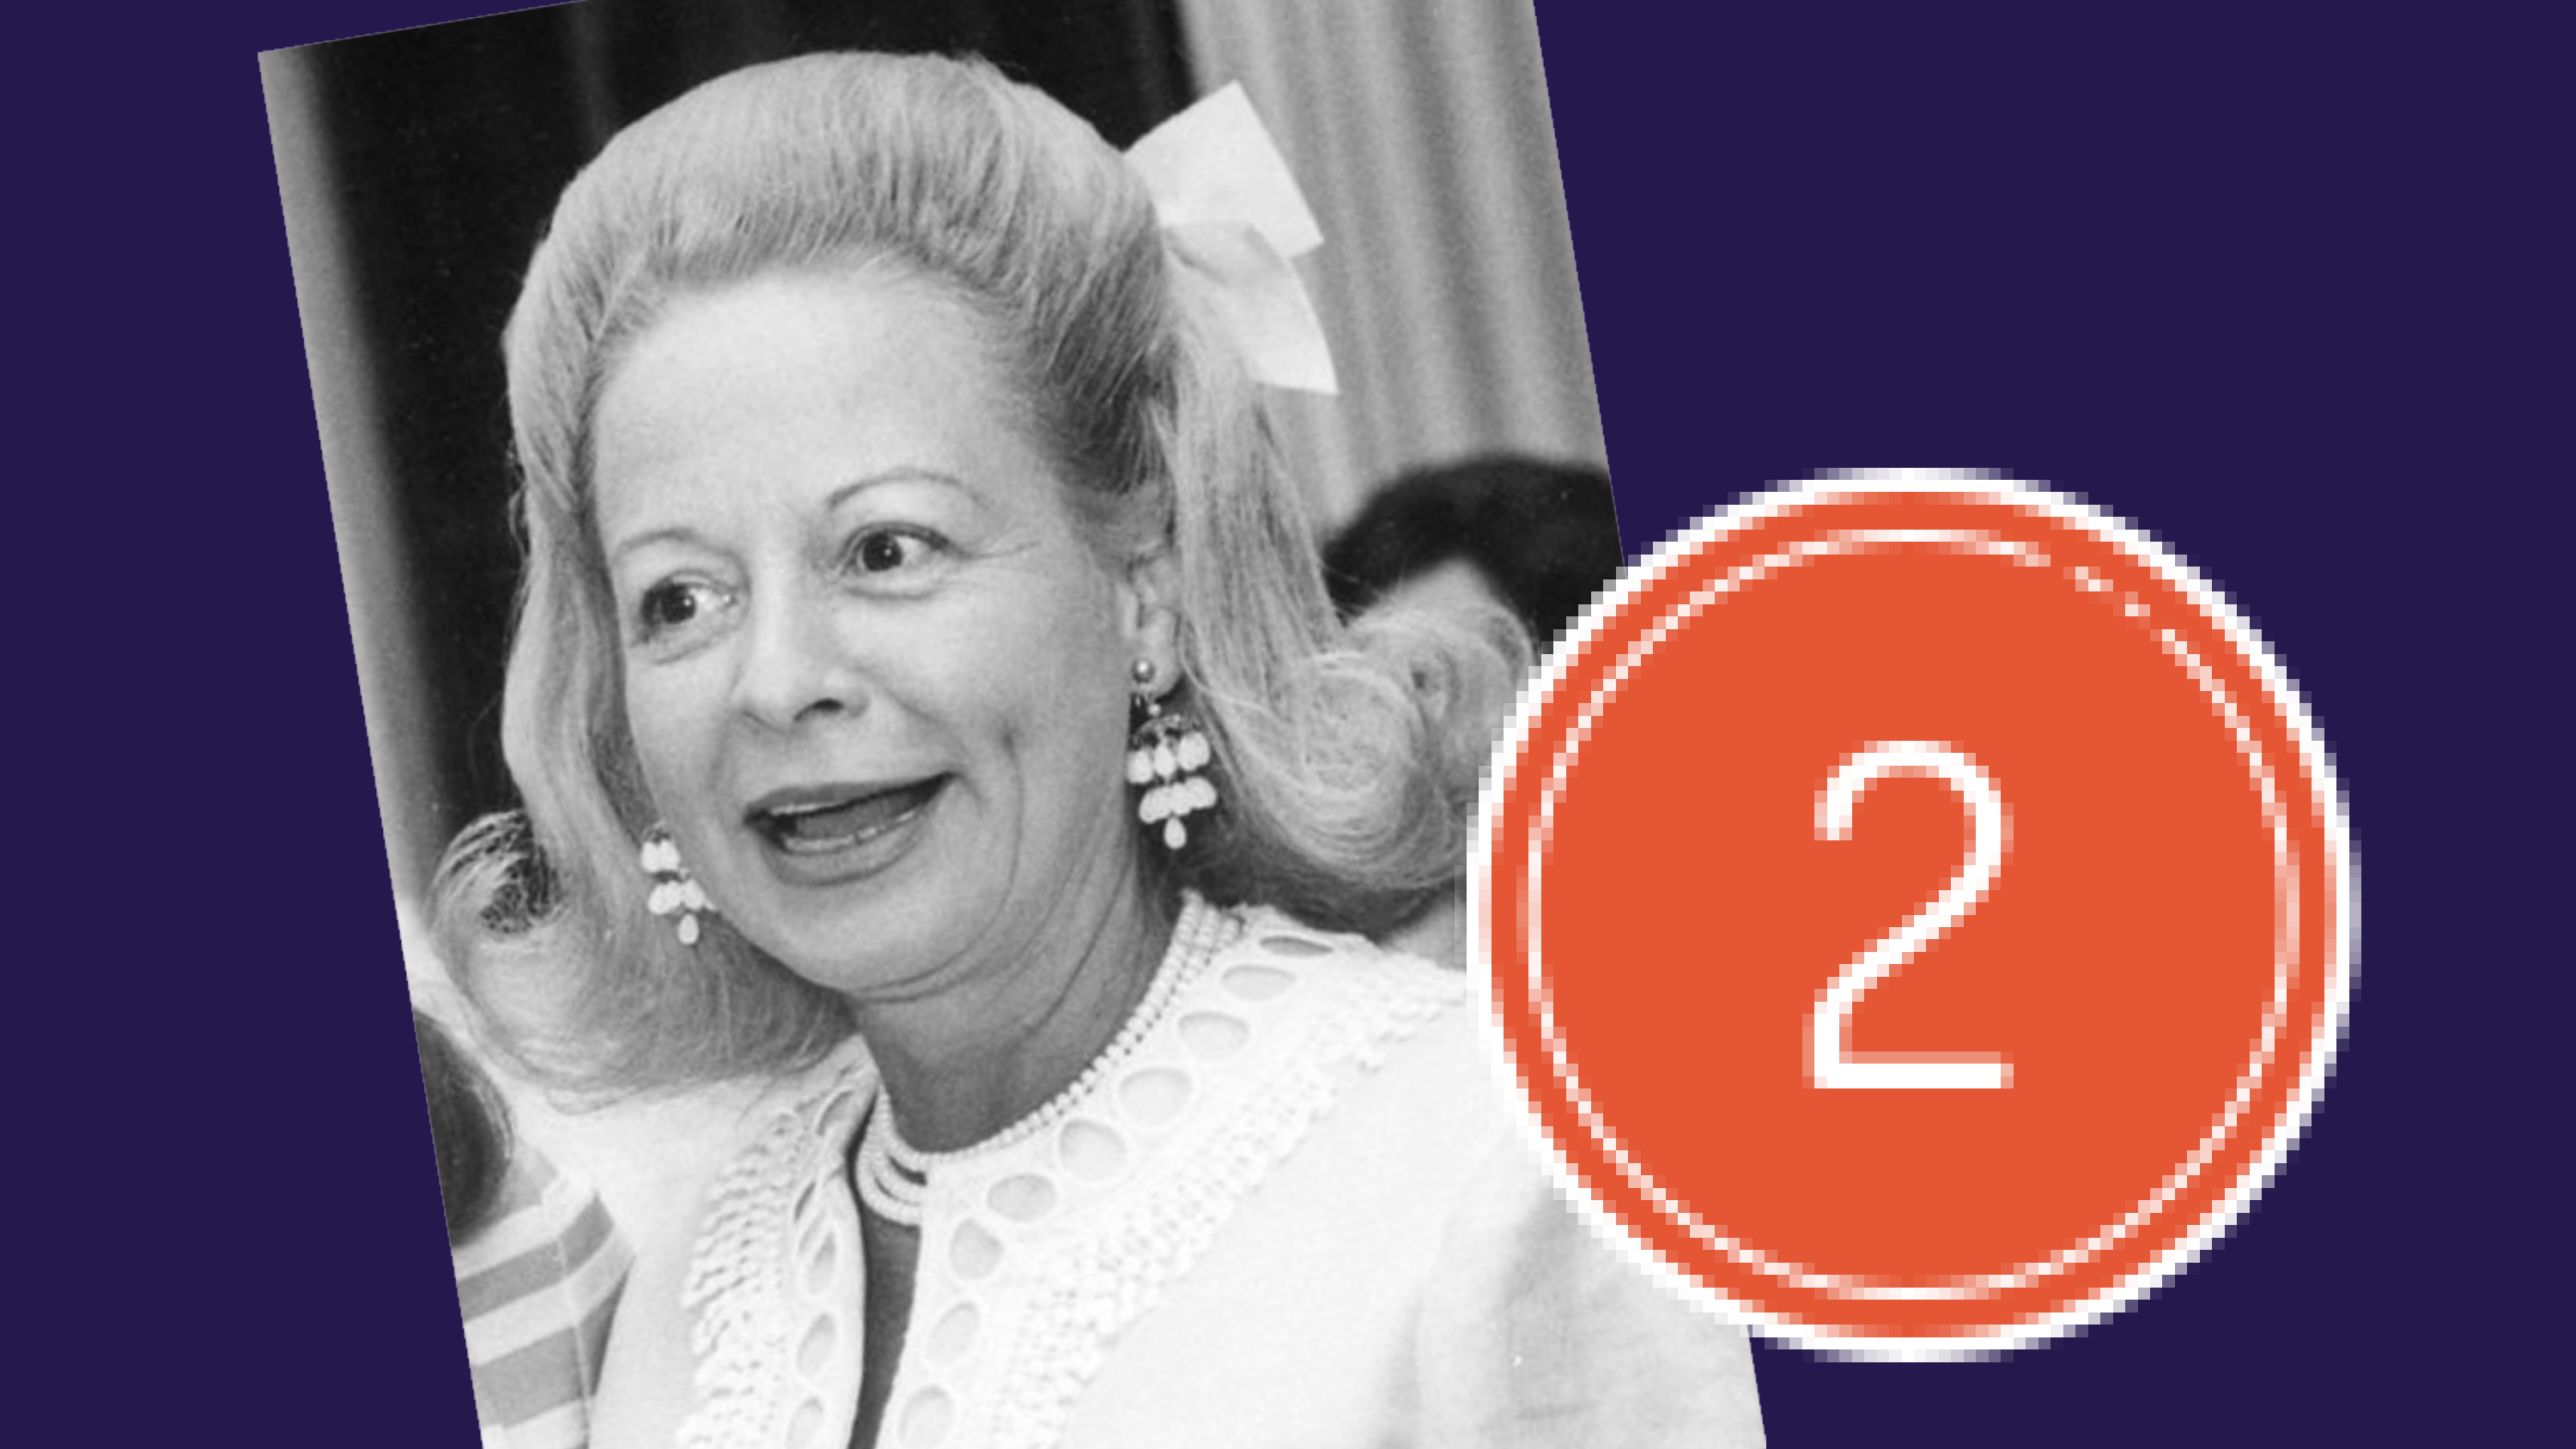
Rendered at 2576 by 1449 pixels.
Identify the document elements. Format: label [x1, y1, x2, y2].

picture [258, 0, 2374, 1449]
